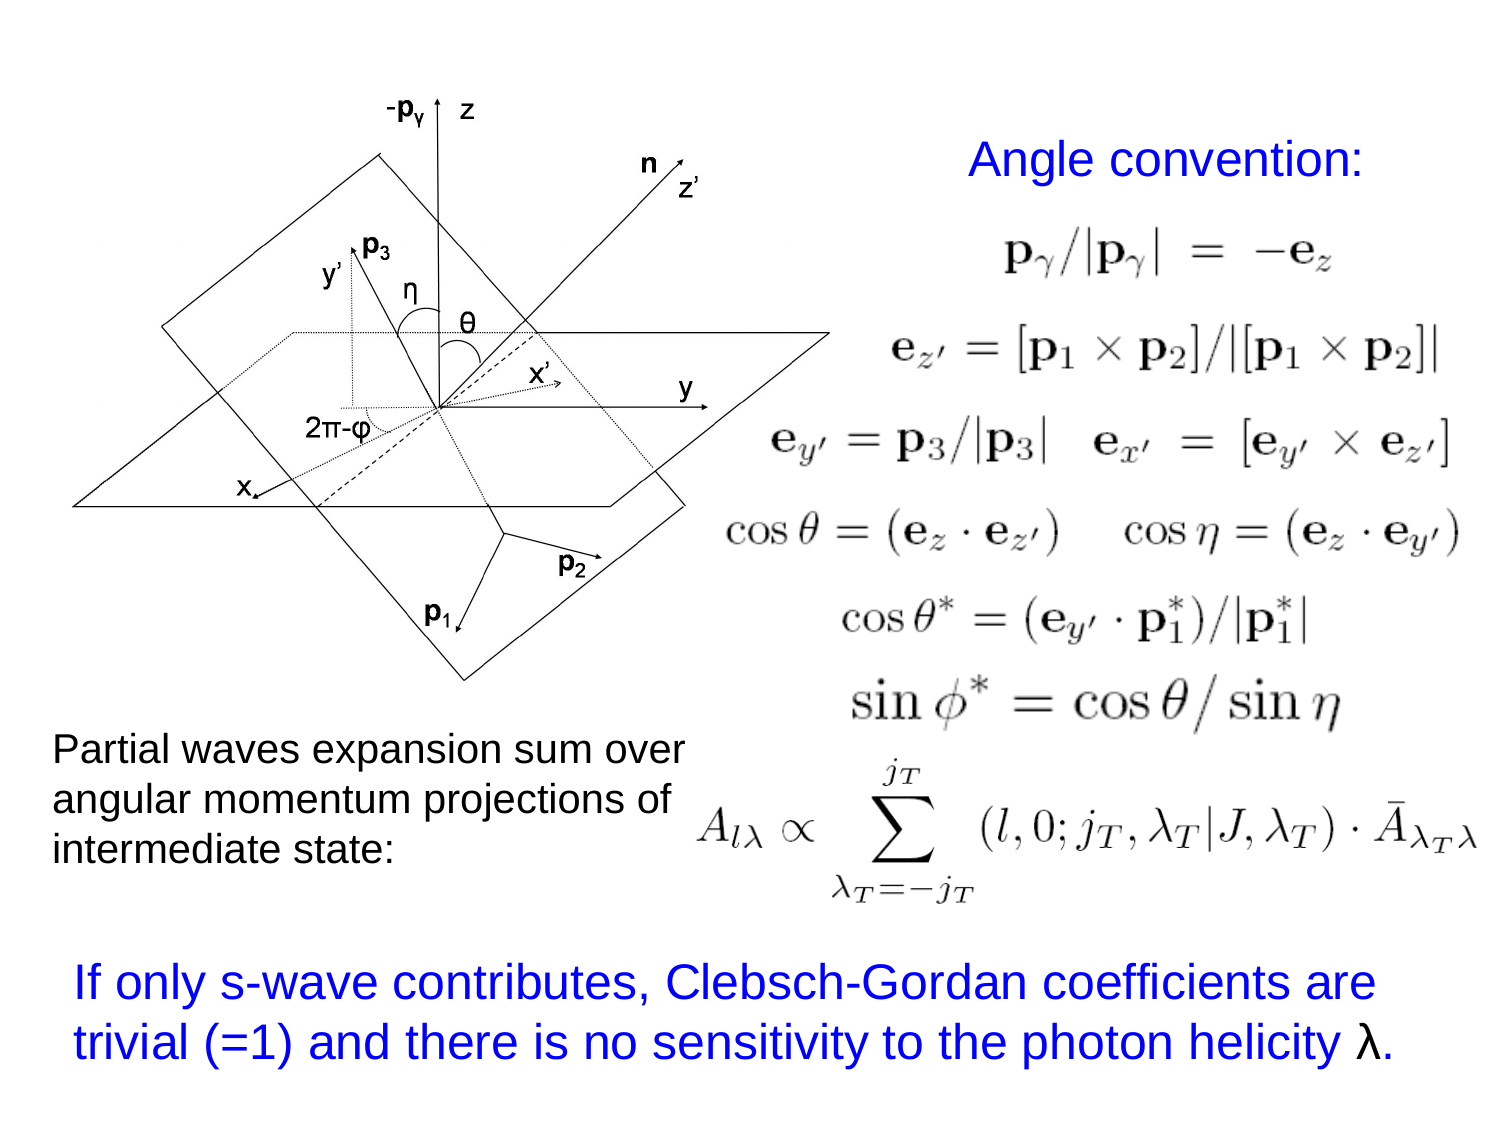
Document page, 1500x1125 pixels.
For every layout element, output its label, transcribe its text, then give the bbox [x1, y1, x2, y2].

picture [990, 224, 1337, 283]
text_box Angle convention: [953, 119, 1381, 195]
text_box Partial waves expansion sum over angular momentum projections of intermediate state: [37, 722, 713, 880]
picture [23, 11, 1477, 739]
text_box If only s-wave contributes, Clebsch-Gordan coefficients are trivial (=1) and there is no sensitivity to the photon helicity λ. [58, 941, 1477, 1077]
picture [883, 318, 1442, 383]
picture [1085, 412, 1454, 474]
picture [666, 752, 1489, 915]
